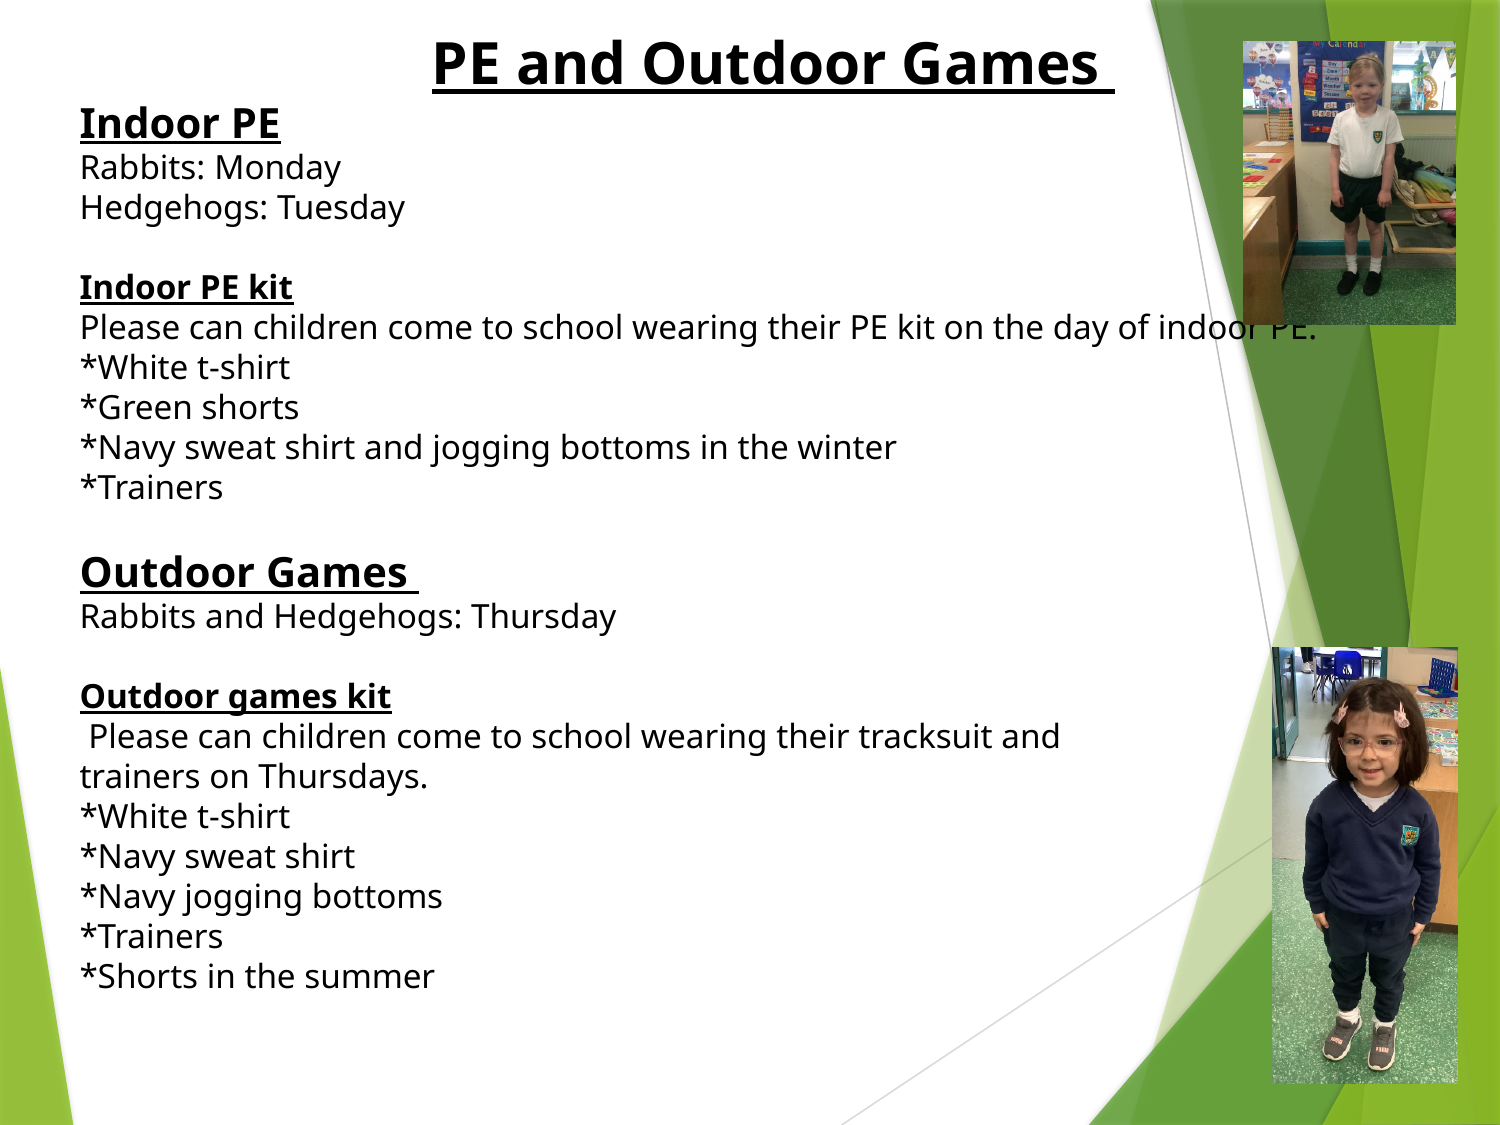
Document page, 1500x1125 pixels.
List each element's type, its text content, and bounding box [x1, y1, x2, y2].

picture [1272, 647, 1458, 1085]
picture [1243, 40, 1457, 326]
text_box PE and Outdoor Games Indoor PE Rabbits: Monday Hedgehogs: Tuesday Indoor PE kit Please can children come to school wearing their PE kit on the day of indoor PE. *White t-shirt *Green shorts *Navy sweat shirt and jogging bottoms in the winter *Trainers Outdoor Games Rabbits and Hedgehogs: Thursday Outdoor games kit Please can children come to school wearing their tracksuit and trainers on Thursdays. *White t-shirt *Navy sweat shirt *Navy jogging bottoms *Trainers *Shorts in the summer [64, 19, 1483, 1123]
